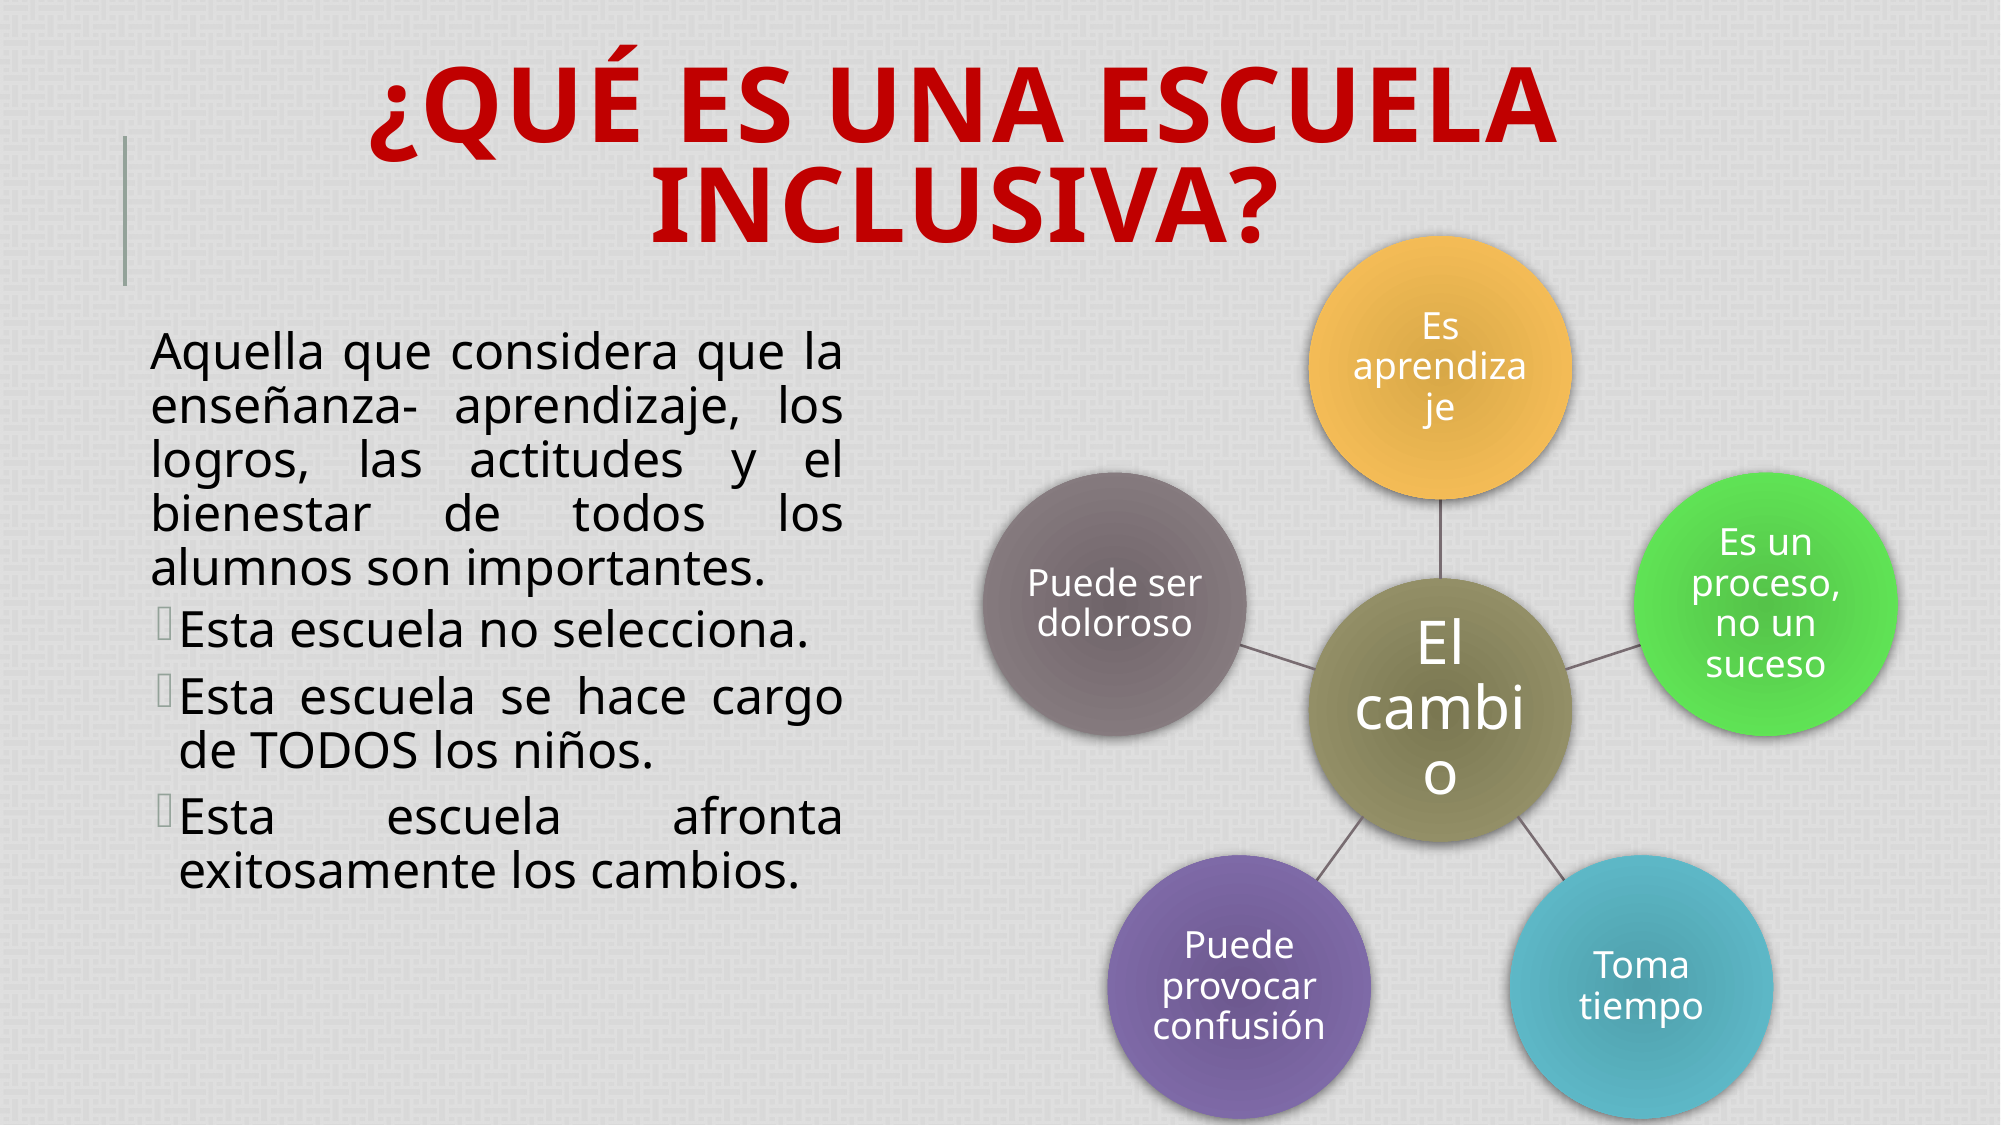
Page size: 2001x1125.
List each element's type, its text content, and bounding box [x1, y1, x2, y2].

title ¿QUÉ ES UNA ESCUELA INCLUSIVA? [168, 39, 1763, 286]
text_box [773, 232, 2000, 1122]
list Aquella que considera que la enseñanza- aprendizaje, los logros, las actitudes y el bienestar de todos los alumnos son importantes. Esta escuela no selecciona. Esta escuela se hace cargo de TODOS los niños. Esta escuela afronta exitosamente los cambios. [127, 319, 766, 1036]
